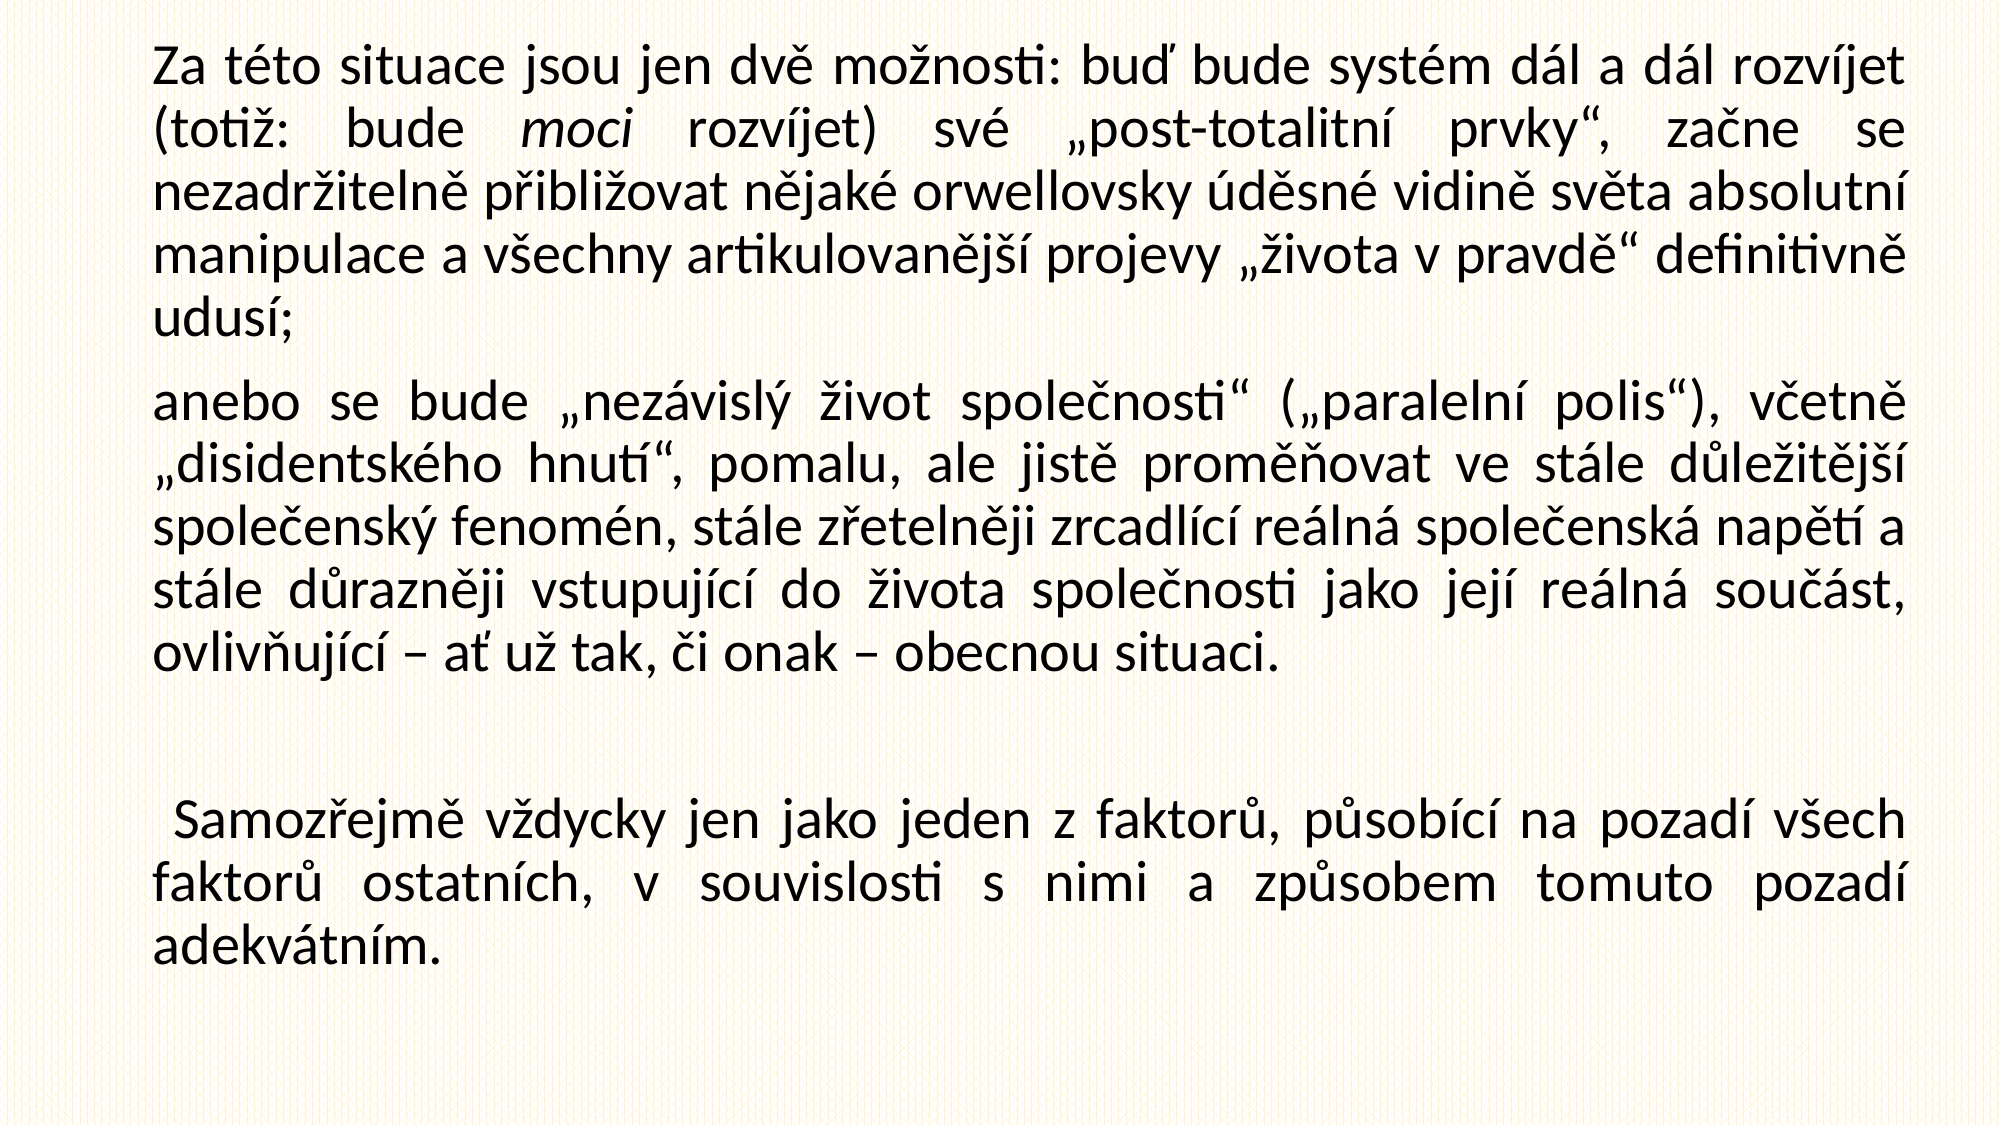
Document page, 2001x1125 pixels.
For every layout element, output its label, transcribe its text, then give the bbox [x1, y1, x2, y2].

list Za této situace jsou jen dvě možnosti: buď bude systém dál a dál rozvíjet (totiž: bude moci rozvíjet) své „post-totalitní prvky“, začne se nezadržitelně přibližovat nějaké orwellovsky úděsné vidině světa ab­solutní manipulace a všechny artikulovanější pro­jevy „života v pravdě“ definitivně udusí; anebo se bude „nezávislý život společnosti“ („paralelní po­lis“), včetně „disidentského hnutí“, pomalu, ale jistě proměňovat ve stále důležitější společenský feno­mén, stále zřetelněji zrcadlící reálná společenská napětí a stále důrazněji vstupující do života společnosti jako její reálná součást, ovlivňující – ať už tak, či onak – obecnou situaci. Samozřejmě vždycky jen jako jeden z faktorů, působící na pozadí všech faktorů ostatních, v souvislosti s nimi a způsobem to­muto pozadí adekvátním. [137, 27, 1923, 1099]
